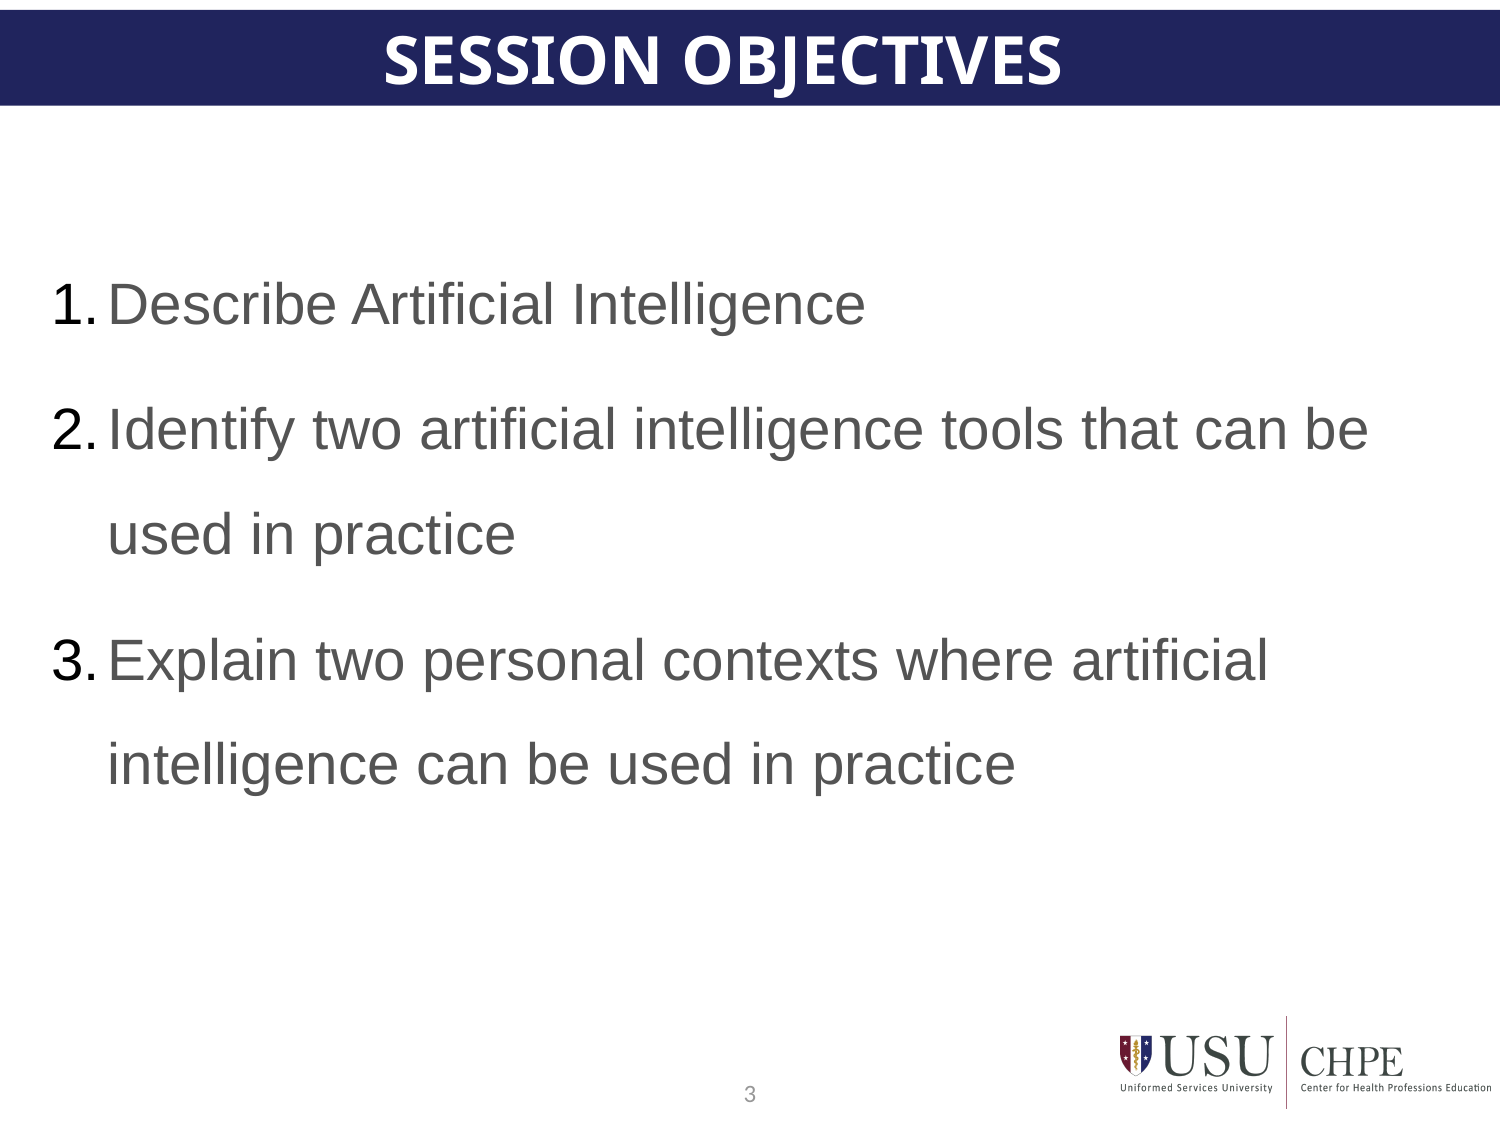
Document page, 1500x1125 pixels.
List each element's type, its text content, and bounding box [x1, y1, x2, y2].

slide_number 3 [708, 1062, 791, 1123]
text_box Describe Artificial Intelligence Identify two artificial intelligence tools that can be used in practice Explain two personal contexts where artificial intelligence can be used in practice [40, 225, 1459, 900]
title SESSION OBJECTIVES [0, 9, 1500, 106]
picture [1120, 1016, 1491, 1109]
